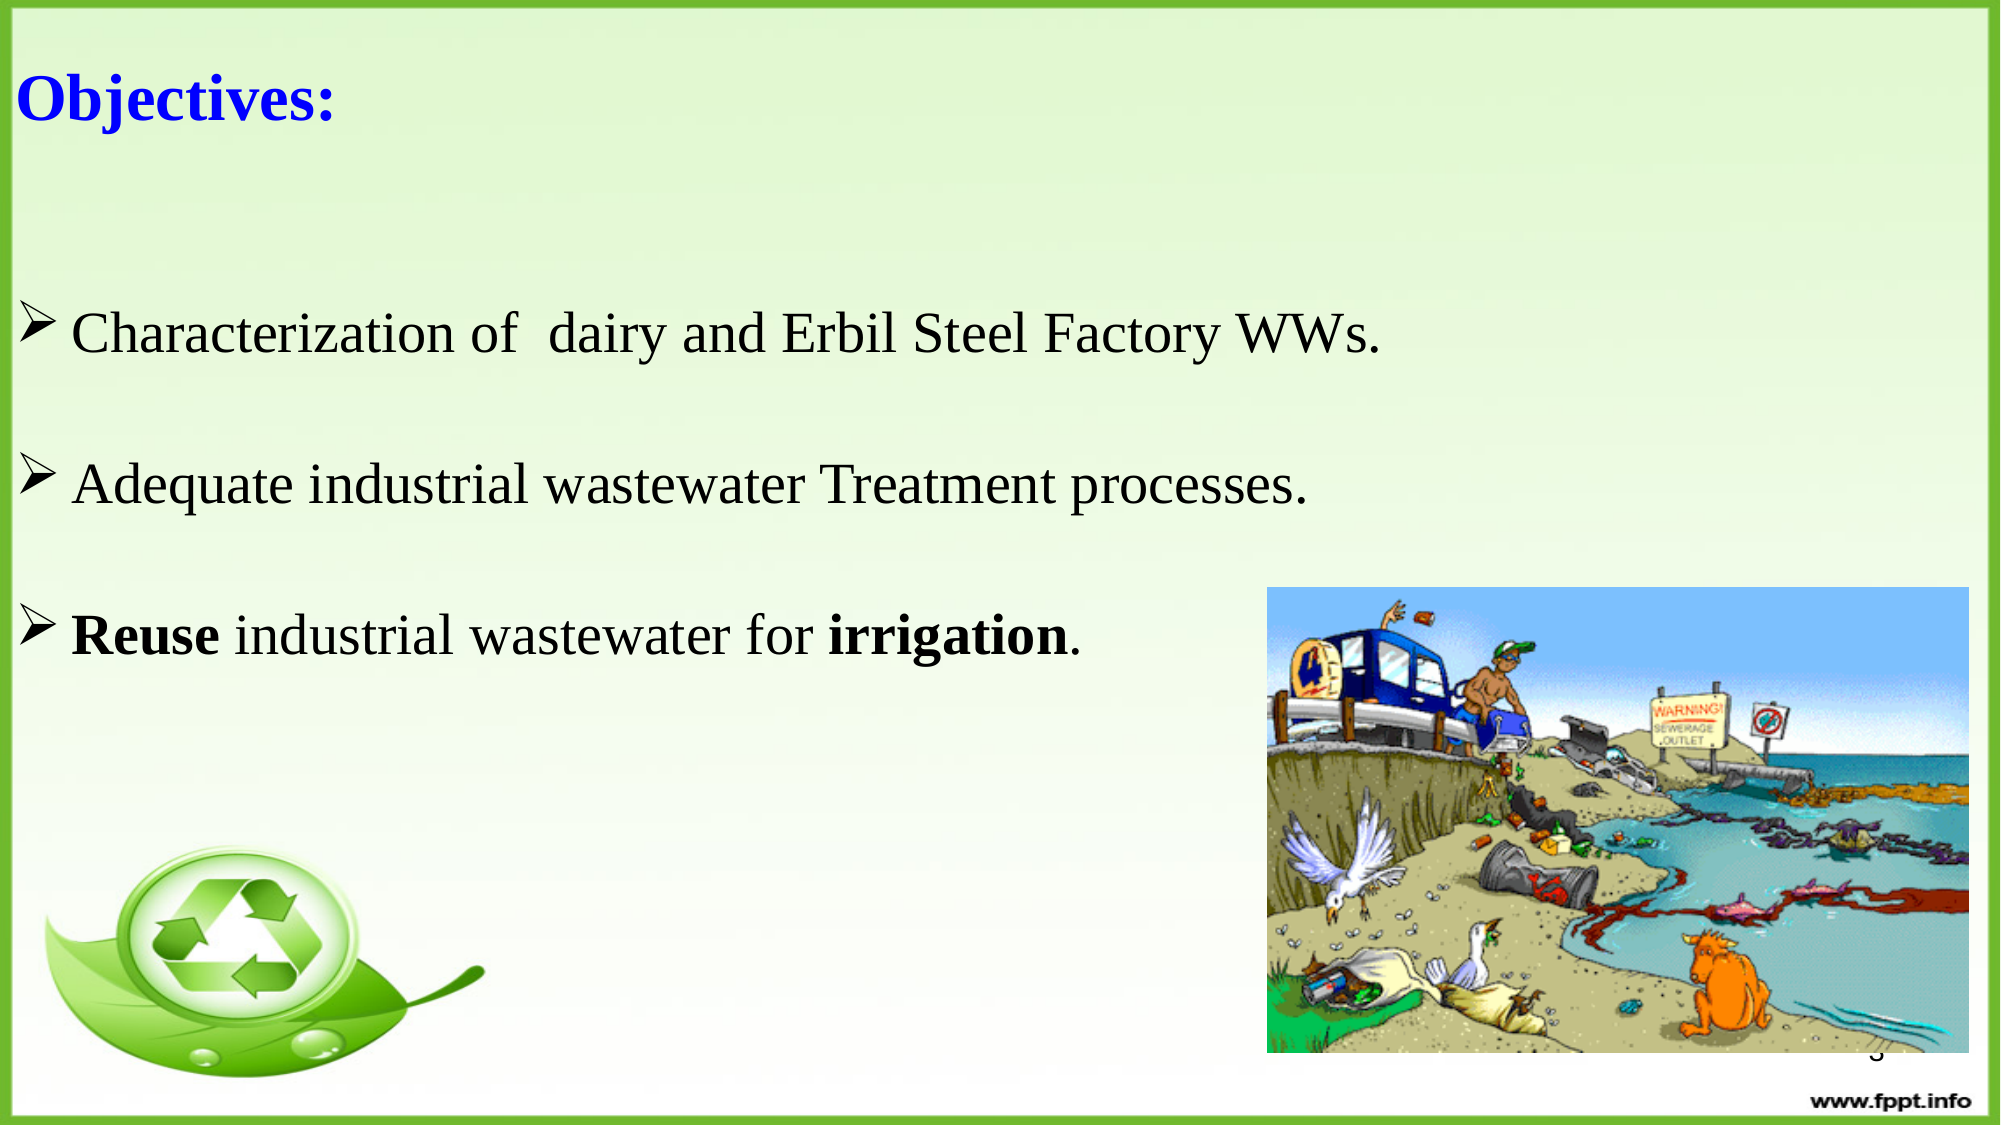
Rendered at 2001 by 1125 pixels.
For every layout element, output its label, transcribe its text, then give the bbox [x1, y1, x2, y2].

slide_number 3 [1433, 1053, 1900, 1103]
list Characterization of dairy and Erbil Steel Factory WWs. Adequate industrial wastewater Treatment processes. Reuse industrial wastewater for irrigation. [0, 216, 2000, 959]
picture [0, 0, 2001, 1125]
title Objectives: [0, 0, 2000, 188]
